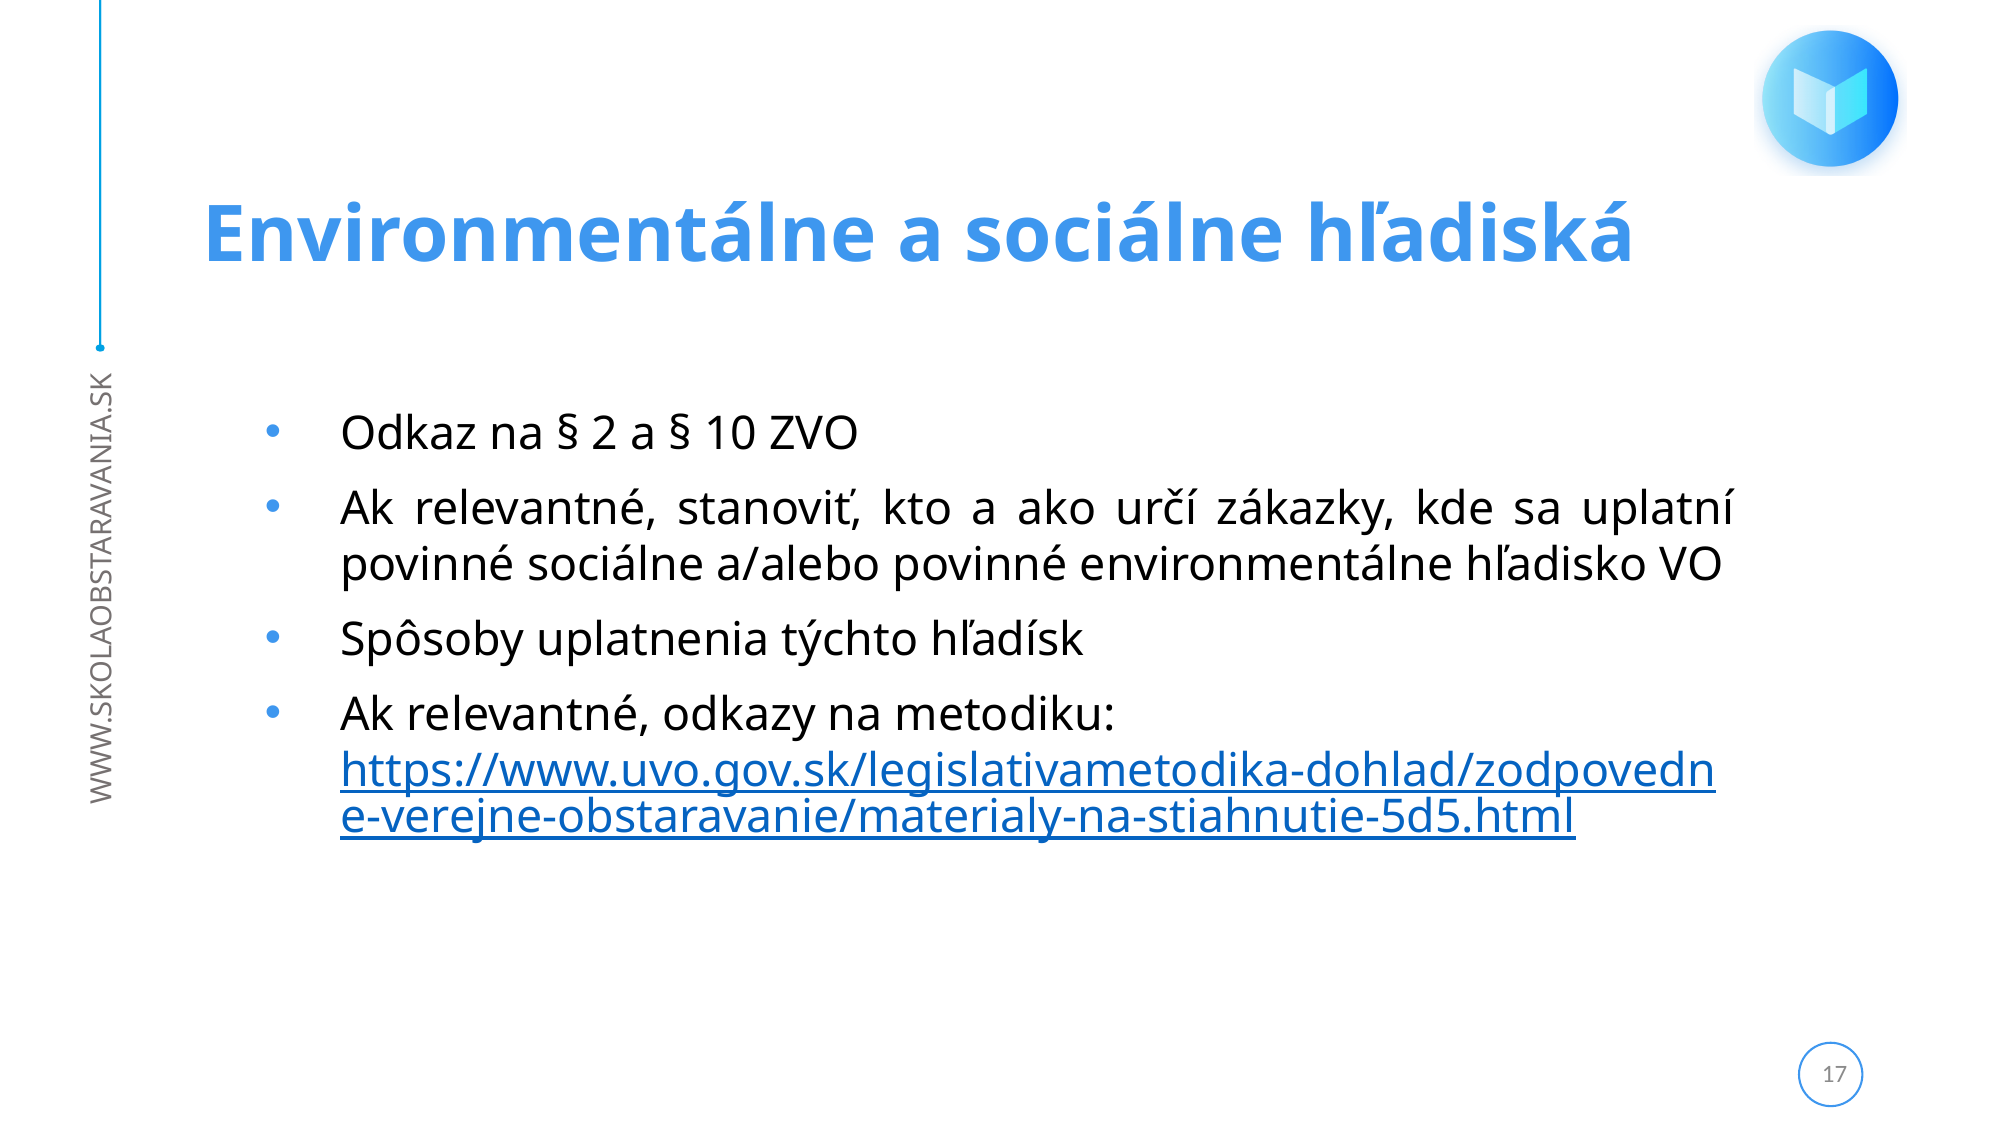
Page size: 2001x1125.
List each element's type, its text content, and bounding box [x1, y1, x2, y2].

subtitle Odkaz na § 2 a § 10 ZVO Ak relevantné, stanoviť, kto a ako určí zákazky, kde sa uplatní povinné sociálne a/alebo povinné environmentálne hľadisko VO Spôsoby uplatnenia týchto hľadísk Ak relevantné, odkazy na metodiku: https://www.uvo.gov.sk/legislativametodika-dohlad/zodpovedne-verejne-obstaravanie/materialy-na-stiahnutie-5d5.html [249, 320, 1750, 921]
picture [1754, 25, 1907, 176]
title Environmentálne a sociálne hľadiská [179, 110, 1680, 286]
text_box [1817, 1103, 1845, 1107]
text_box www.skolaobstaravania.sk [74, 305, 125, 820]
slide_number 17 [1412, 1042, 1863, 1103]
